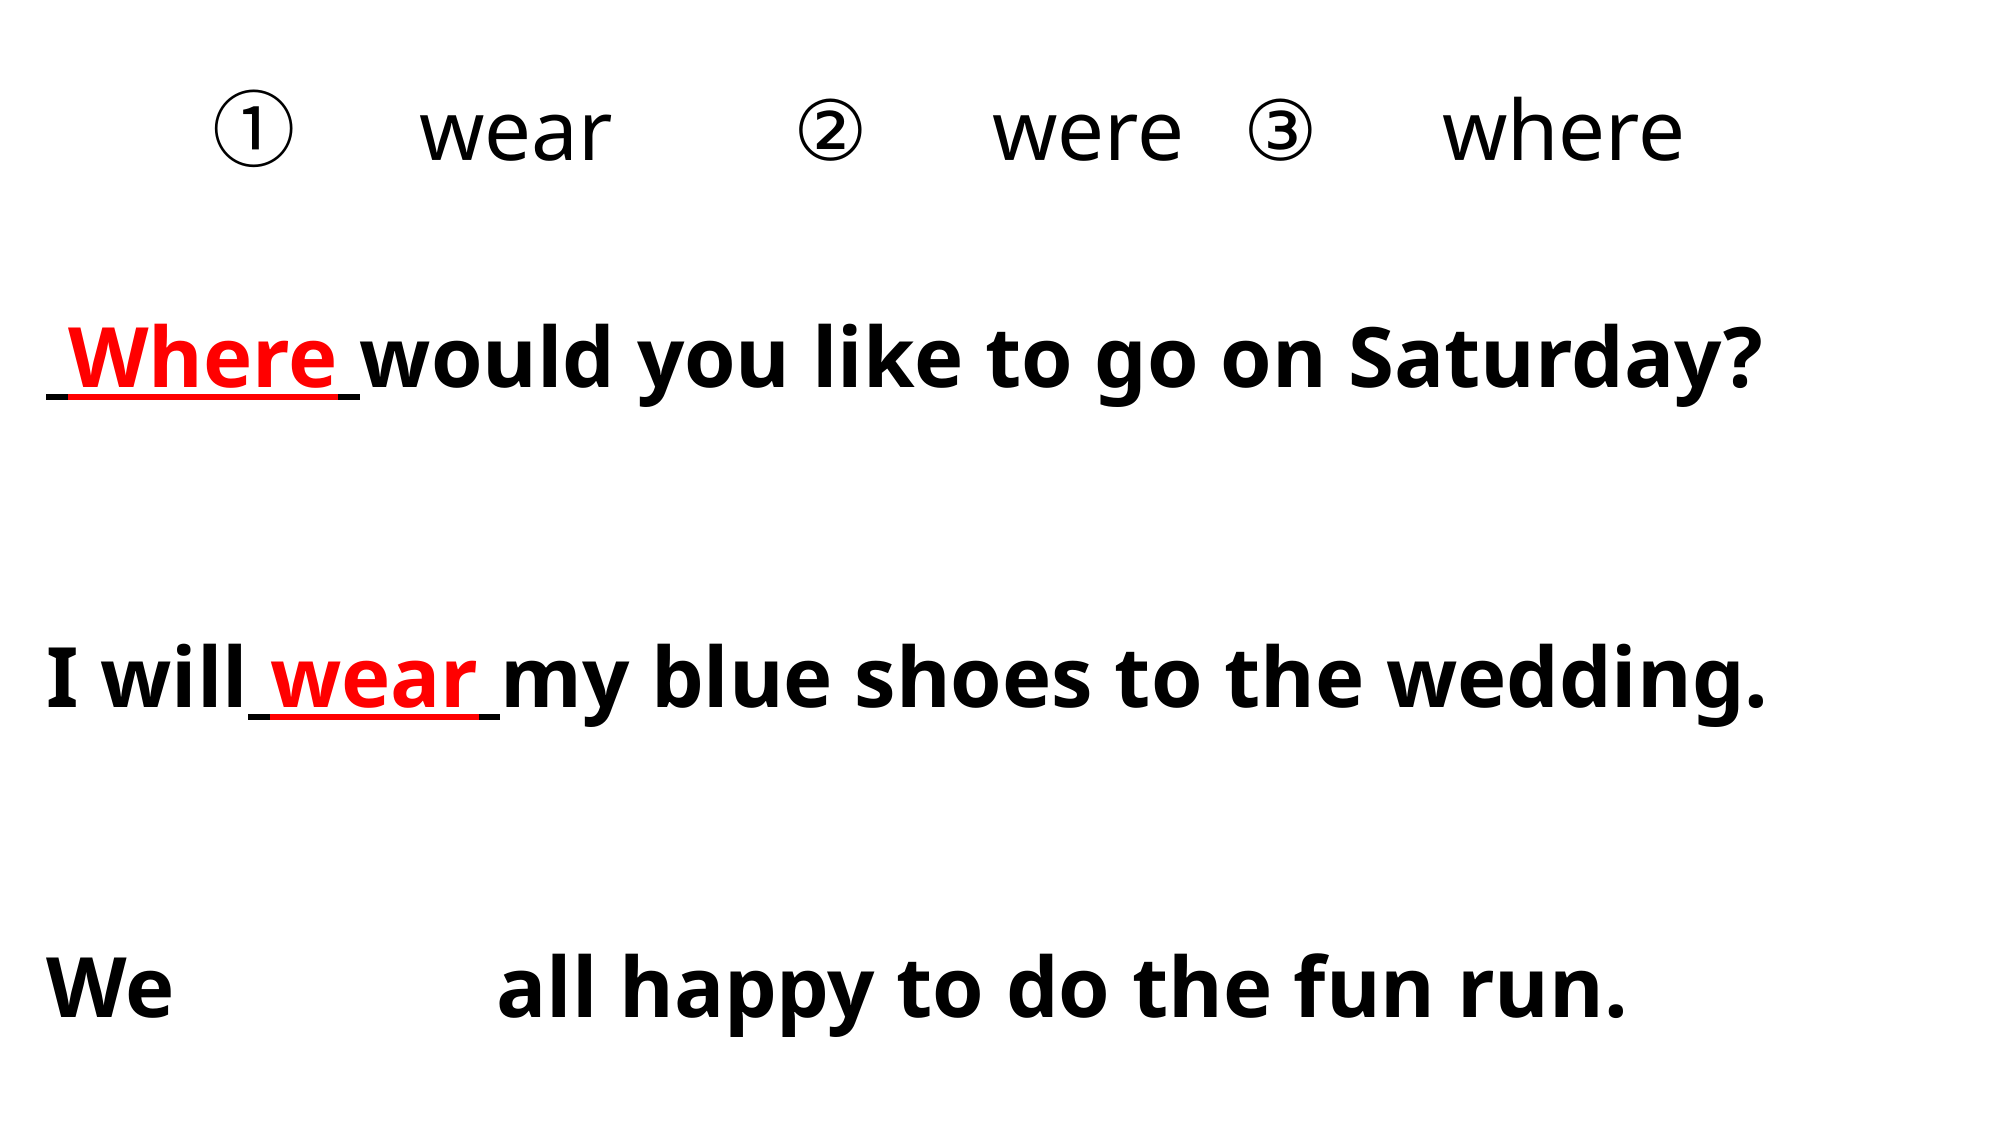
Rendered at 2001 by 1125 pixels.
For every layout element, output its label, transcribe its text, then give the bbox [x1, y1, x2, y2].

text_box Where would you like to go on Saturday? I will wear my blue shoes to the wedding. We all happy to do the fun run. [31, 296, 1969, 1125]
text_box ① wear ② were ③ where [0, 69, 1909, 185]
